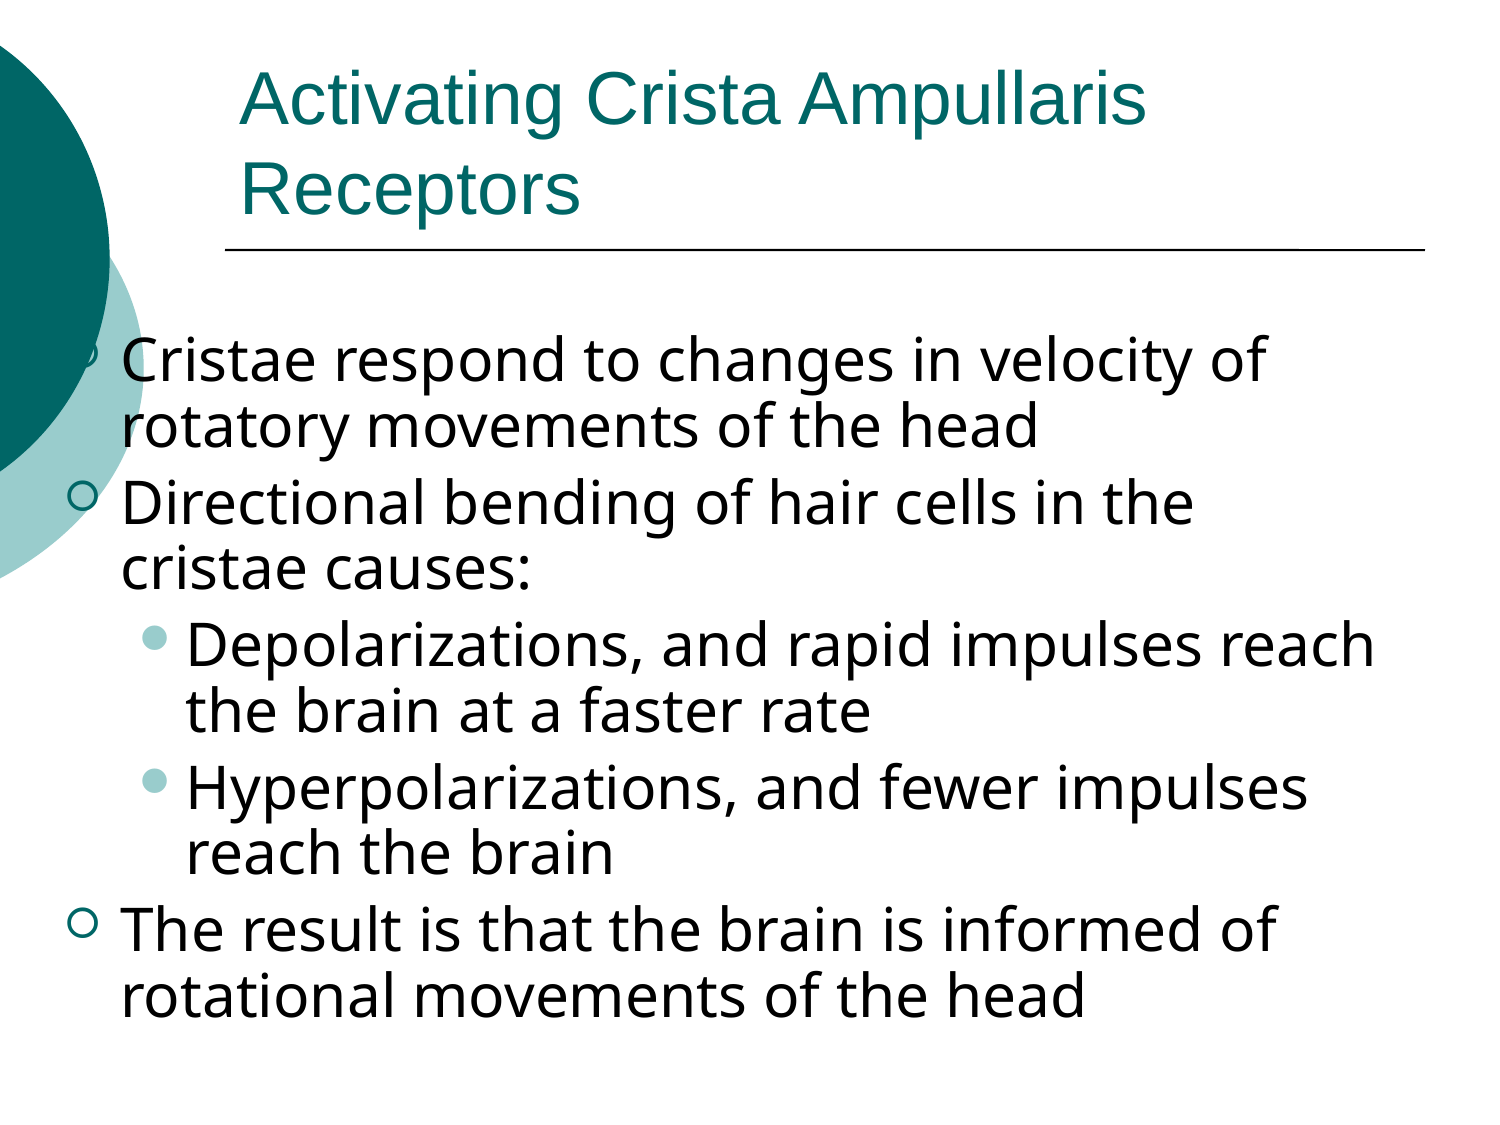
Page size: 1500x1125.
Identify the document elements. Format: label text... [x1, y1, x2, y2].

list Cristae respond to changes in velocity of rotatory movements of the head Directional bending of hair cells in the cristae causes: Depolarizations, and rapid impulses reach the brain at a faster rate Hyperpolarizations, and fewer impulses reach the brain The result is that the brain is informed of rotational movements of the head [48, 160, 1406, 1079]
title Activating Crista Ampullaris Receptors [224, 49, 1425, 238]
